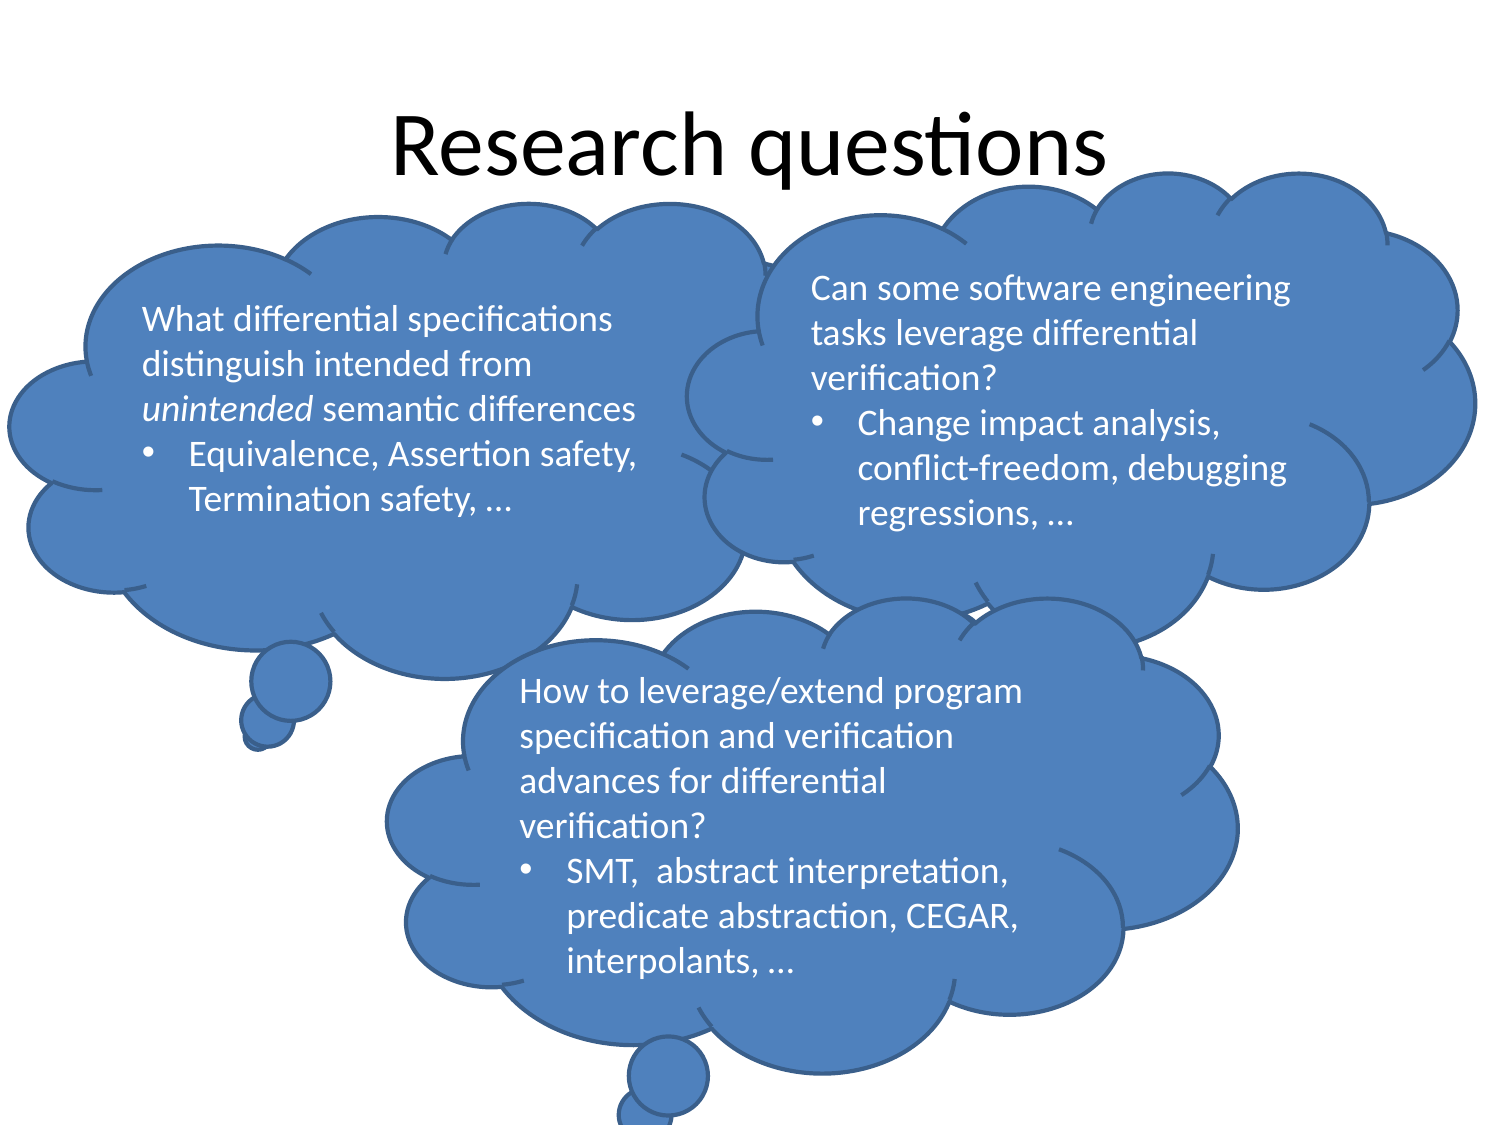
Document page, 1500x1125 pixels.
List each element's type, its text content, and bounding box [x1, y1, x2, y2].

text_box What differential specifications distinguish intended from unintended semantic differences Equivalence, Assertion safety, Termination safety, … [7, 201, 772, 752]
text_box How to leverage/extend program specification and verification advances for differential verification? SMT, abstract interpretation, predicate abstraction, CEGAR, interpolants, … [384, 596, 1240, 1125]
title Research questions [75, 45, 1425, 233]
text_box Can some software engineering tasks leverage differential verification? Change impact analysis, conflict-freedom, debugging regressions, … [684, 171, 1478, 643]
